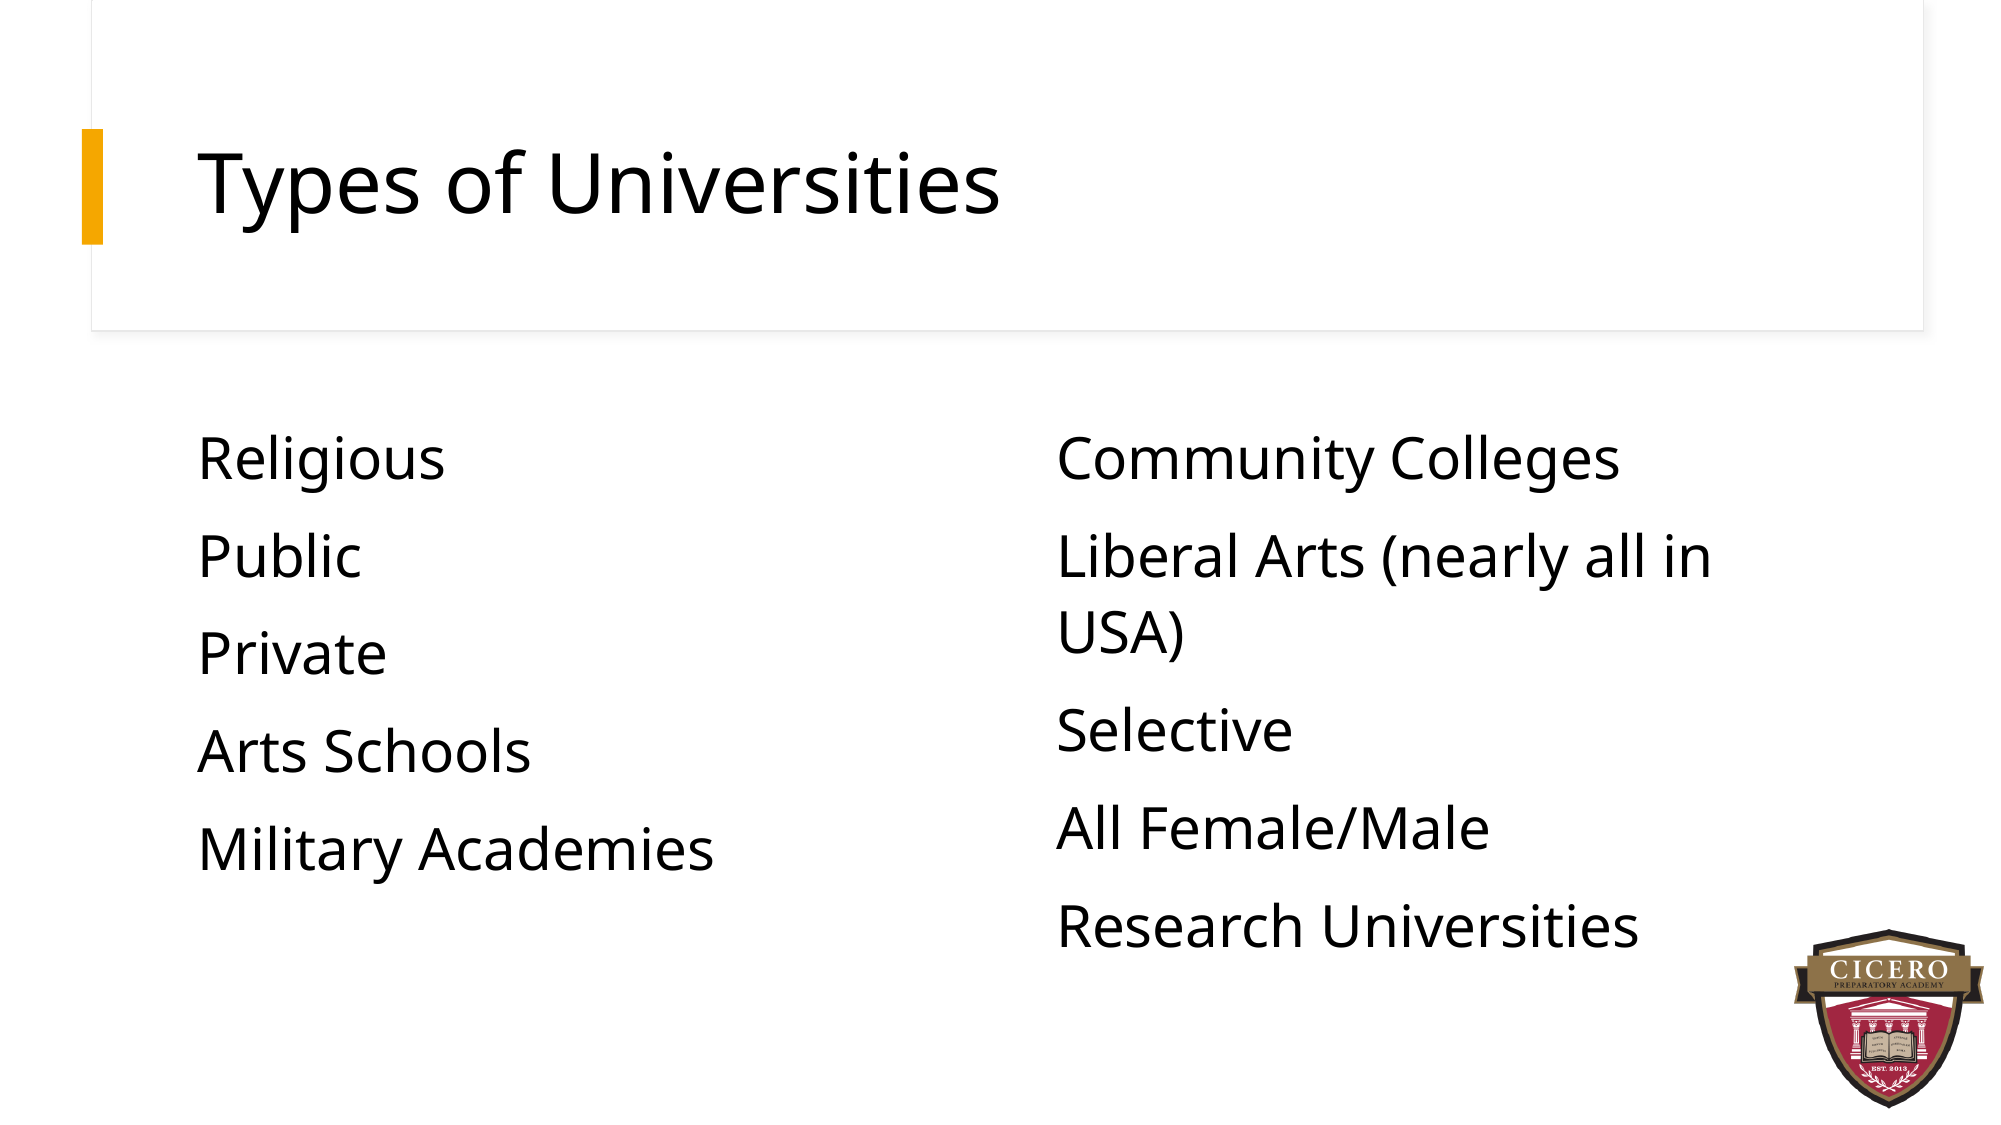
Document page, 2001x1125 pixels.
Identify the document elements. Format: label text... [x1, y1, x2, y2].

picture [1791, 921, 1986, 1116]
list Community Colleges Liberal Arts (nearly all in USA) Selective All Female/Male Research Universities [1041, 406, 1851, 1013]
list Religious Public Private Arts Schools Military Academies [183, 406, 993, 1013]
title Types of Universities [183, 90, 1851, 284]
